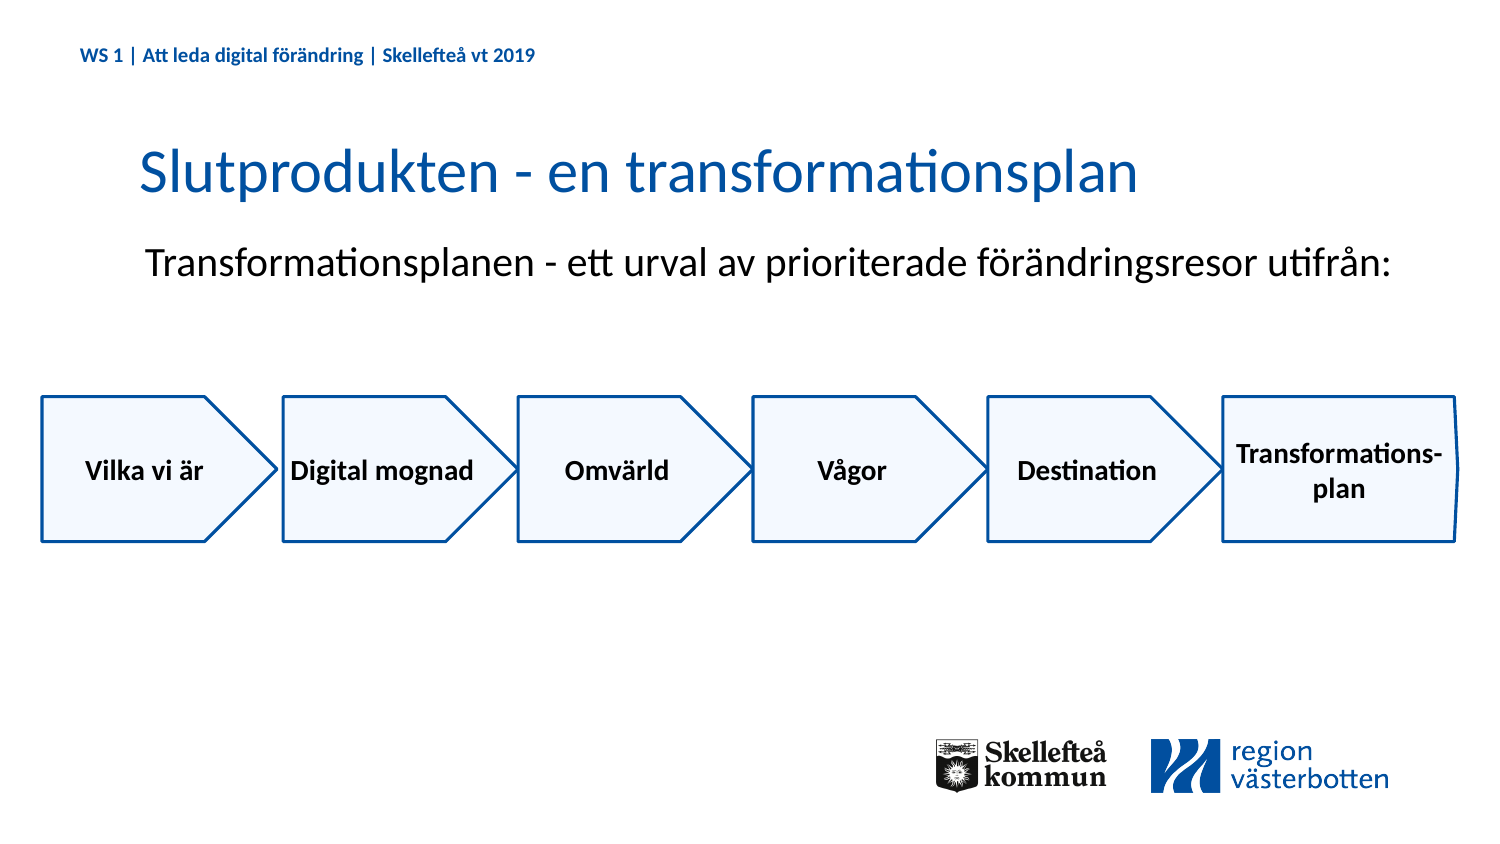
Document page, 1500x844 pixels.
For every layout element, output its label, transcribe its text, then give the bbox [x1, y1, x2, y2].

text_box Digital mognad [283, 396, 518, 542]
text_box Vågor [753, 396, 987, 542]
text_box Vilka vi är [42, 396, 277, 542]
text_box Destination [987, 396, 1222, 542]
text_box Transformationsplanen - ett urval av prioriterade förändringsresor utifrån: [141, 217, 1464, 295]
text_box Omvärld [518, 396, 753, 542]
text_box Slutprodukten - en transformationsplan [124, 119, 1389, 216]
picture [1151, 739, 1388, 793]
text_box Transformations- plan [1222, 396, 1458, 542]
picture [936, 739, 1107, 793]
